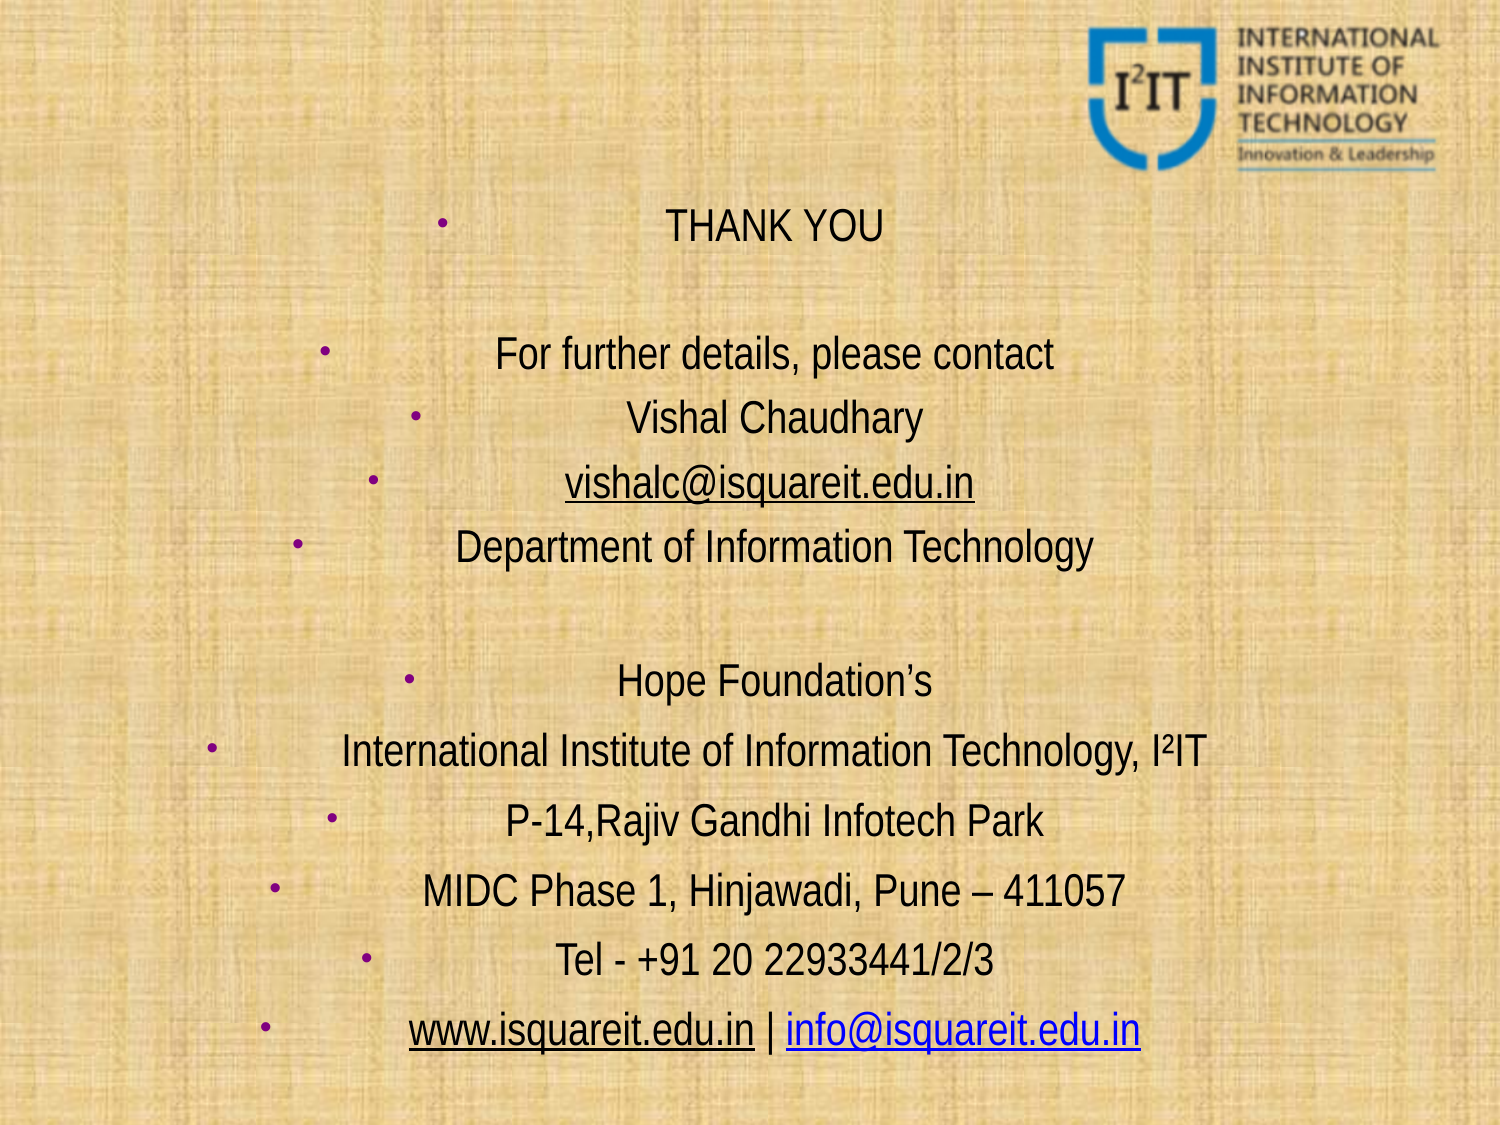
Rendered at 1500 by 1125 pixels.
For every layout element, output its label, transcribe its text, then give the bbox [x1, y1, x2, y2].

list THANK YOU For further details, please contact Vishal Chaudhary vishalc@isquareit.edu.in Department of Information Technology Hope Foundation’s International Institute of Information Technology, I²IT P-14,Rajiv Gandhi Infotech Park MIDC Phase 1, Hinjawadi, Pune – 411057 Tel - +91 20 22933441/2/3 www.isquareit.edu.in | info@isquareit.edu.in [75, 187, 1425, 1075]
picture [0, 0, 1500, 1125]
